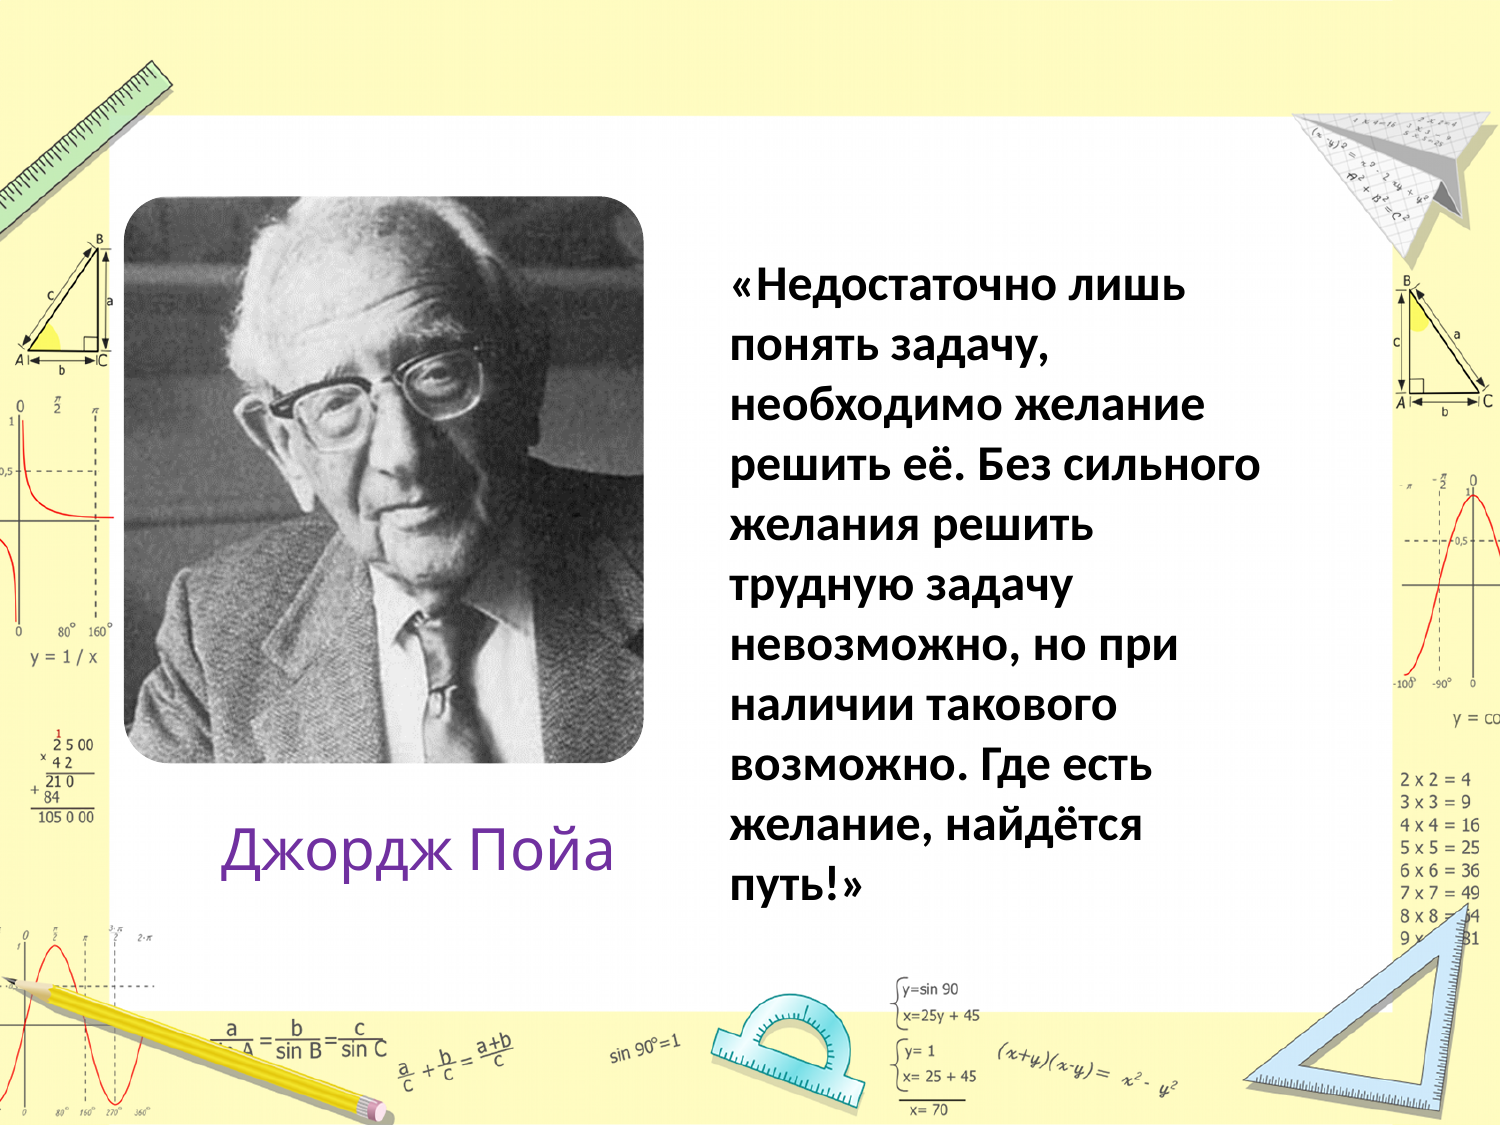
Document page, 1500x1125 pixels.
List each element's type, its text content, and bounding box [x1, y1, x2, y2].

picture [0, 0, 1500, 1125]
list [123, 196, 644, 764]
text_box Джордж Пойа [206, 804, 714, 890]
text_box «Недостаточно лишь понять задачу, необходимо желание решить её. Без сильного желания решить трудную задачу невозможно, но при наличии такового возможно. Где есть желание, найдётся путь!» [714, 243, 1282, 919]
